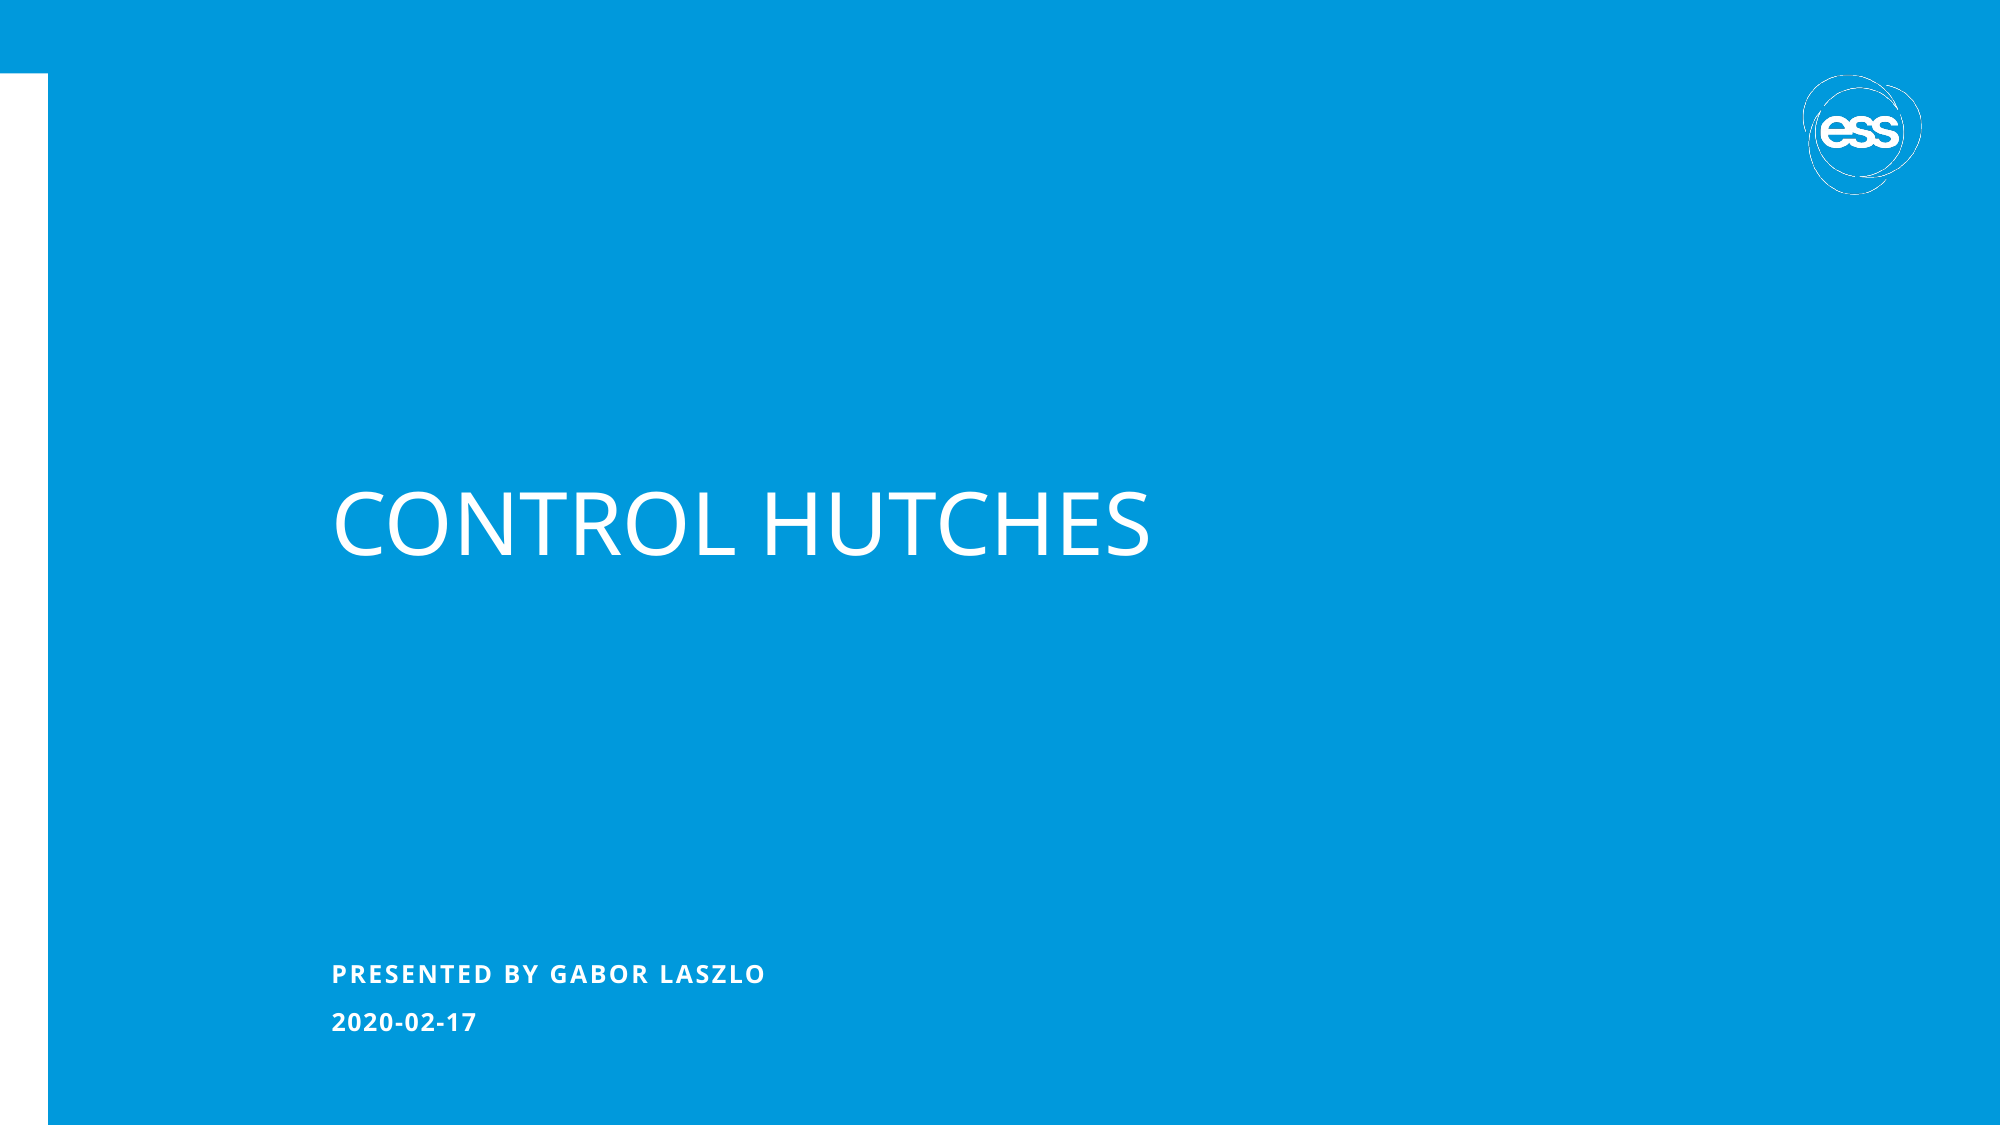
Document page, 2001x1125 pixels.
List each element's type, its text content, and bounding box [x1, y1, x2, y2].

title CONTROL HUTCHES [316, 189, 1734, 581]
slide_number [316, 1003, 845, 1079]
list PRESENTED BY Gabor Laszlo [316, 919, 1349, 995]
